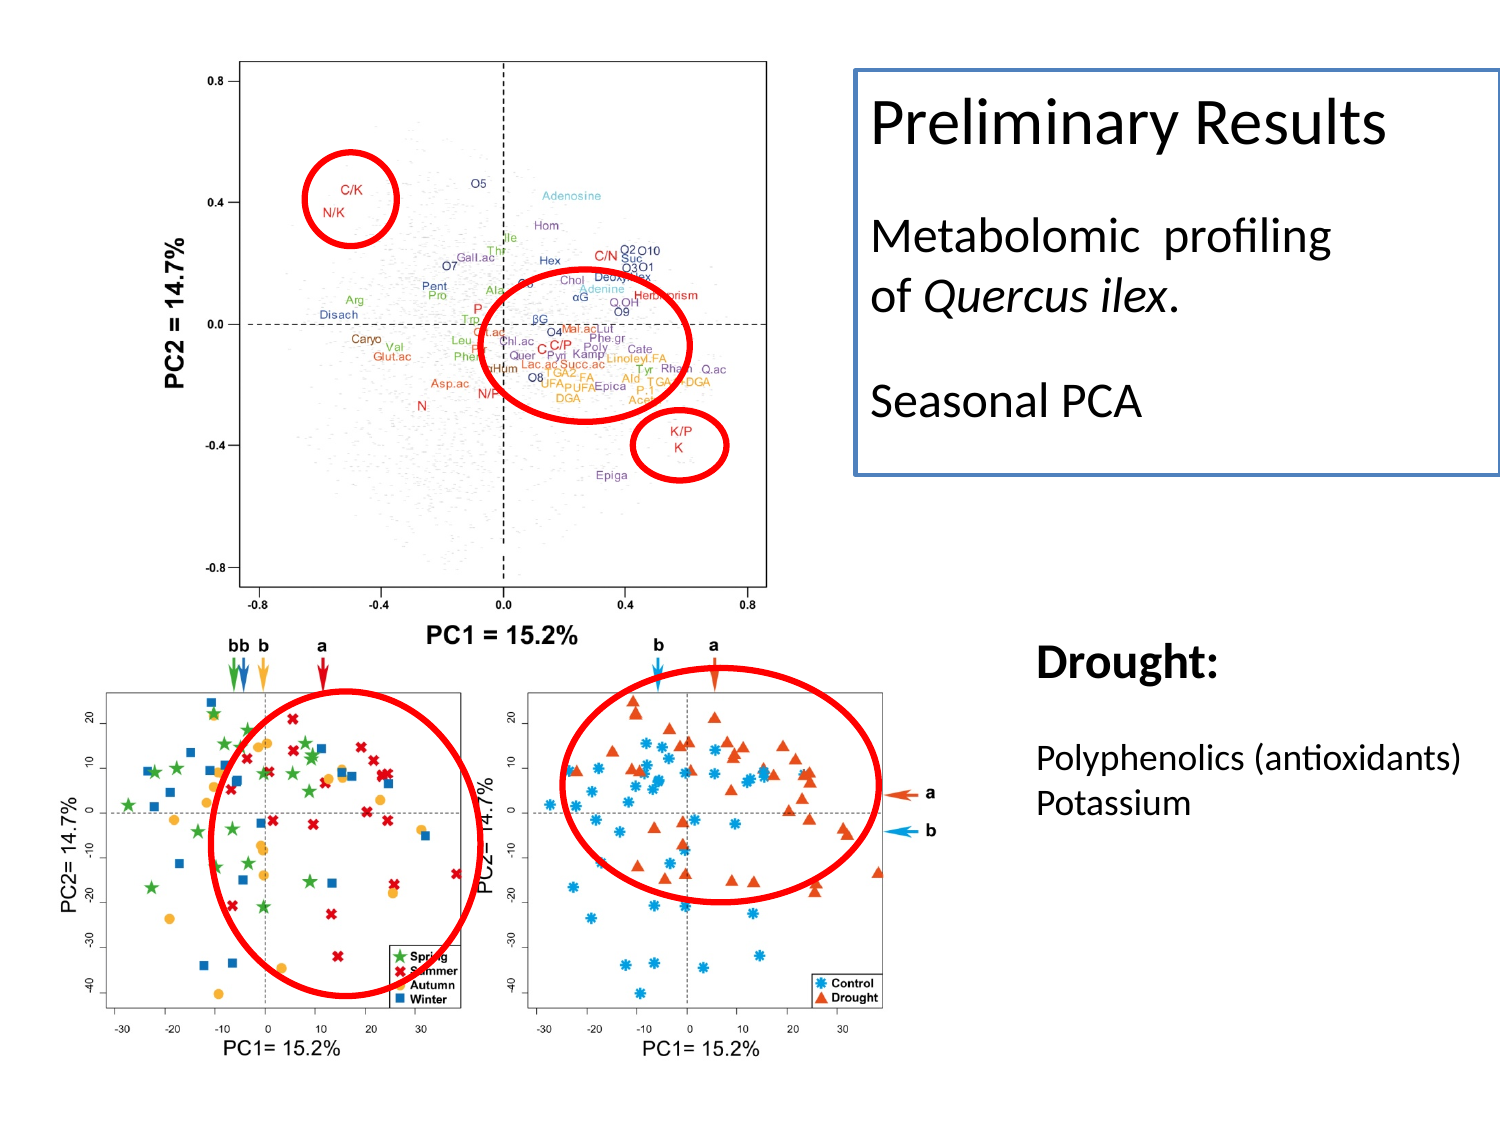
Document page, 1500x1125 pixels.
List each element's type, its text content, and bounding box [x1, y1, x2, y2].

text_box Preliminary Results Metabolomic profiling of Quercus ilex. Seasonal PCA [964, 68, 1500, 477]
picture [46, 23, 960, 1081]
text_box Drought: Polyphenolics (antioxidants) Potassium [1021, 621, 1478, 831]
